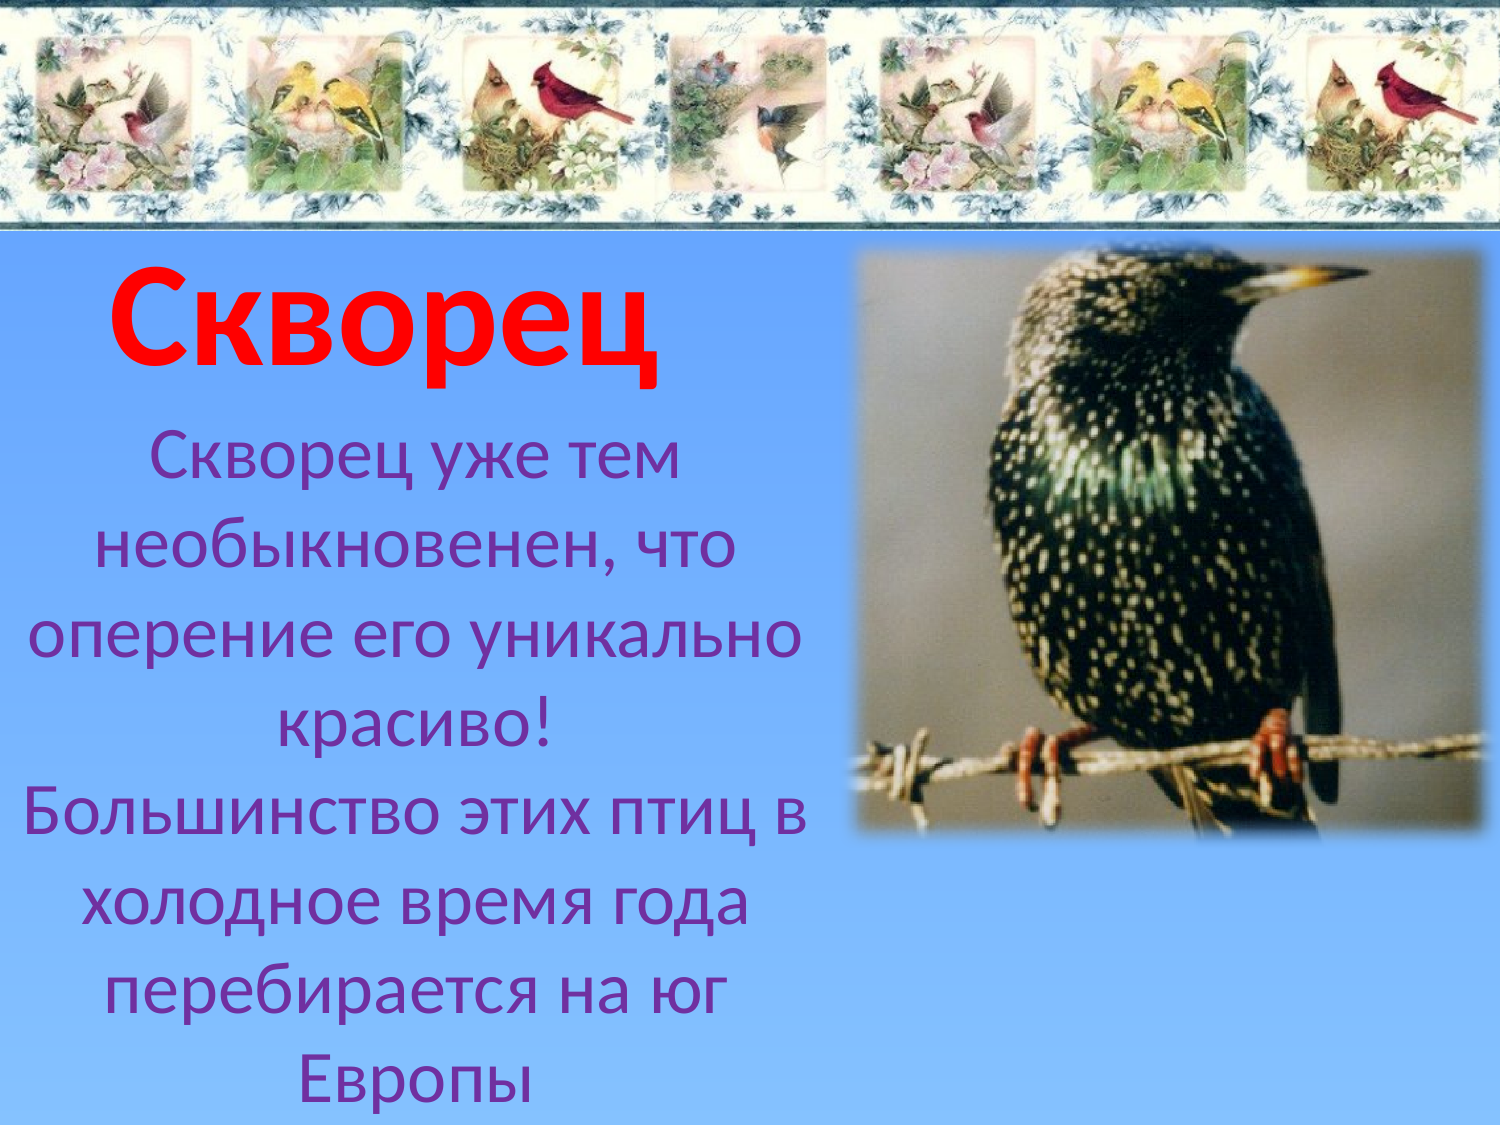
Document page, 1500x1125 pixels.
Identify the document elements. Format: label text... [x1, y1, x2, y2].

title Скворец [88, 184, 715, 397]
subtitle Скворец уже тем необыкновенен, что оперение его уникально красиво! Большинство этих птиц в холодное время года перебирается на юг Европы [0, 397, 833, 1125]
picture [0, 0, 1500, 849]
